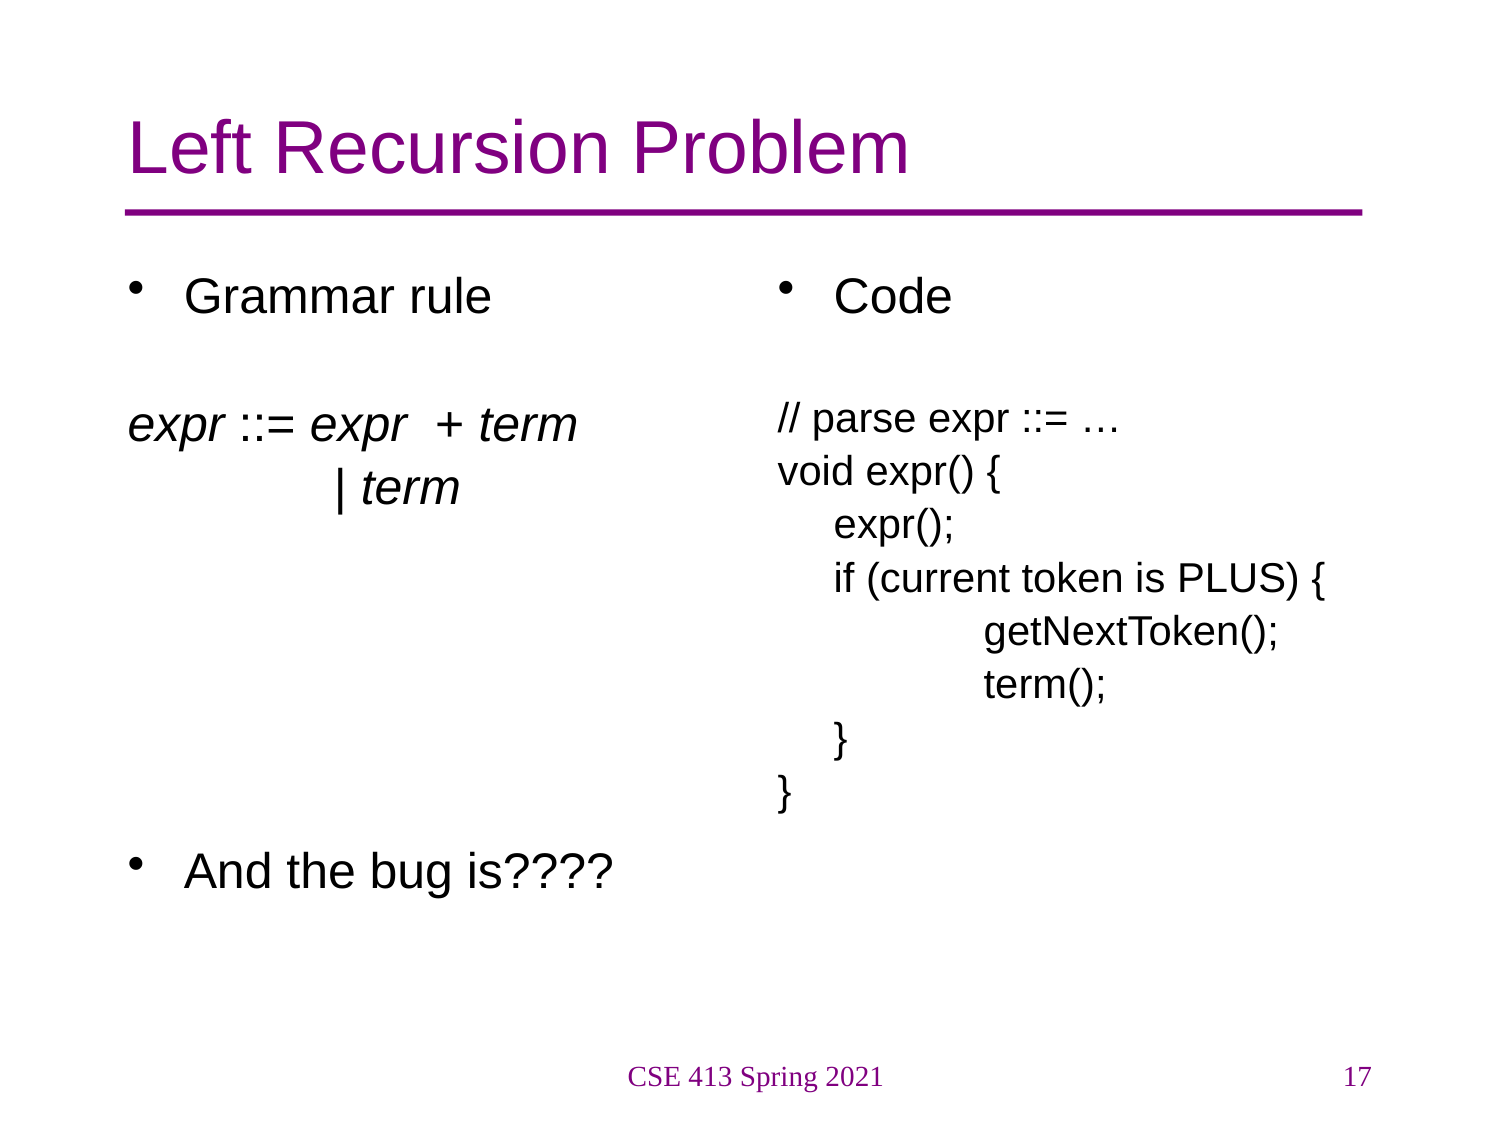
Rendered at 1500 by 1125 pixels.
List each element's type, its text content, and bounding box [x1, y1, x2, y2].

list Grammar rule expr ::= expr + term | term And the bug is???? [112, 262, 738, 1000]
slide_number 17 [1074, 1049, 1388, 1125]
footer CSE 413 Spring 2021 [474, 1049, 1038, 1125]
list Code // parse expr ::= … void expr() { expr(); if (current token is PLUS) { getNextToken(); term(); } } [762, 262, 1388, 1000]
title Left Recursion Problem [112, 50, 1388, 238]
